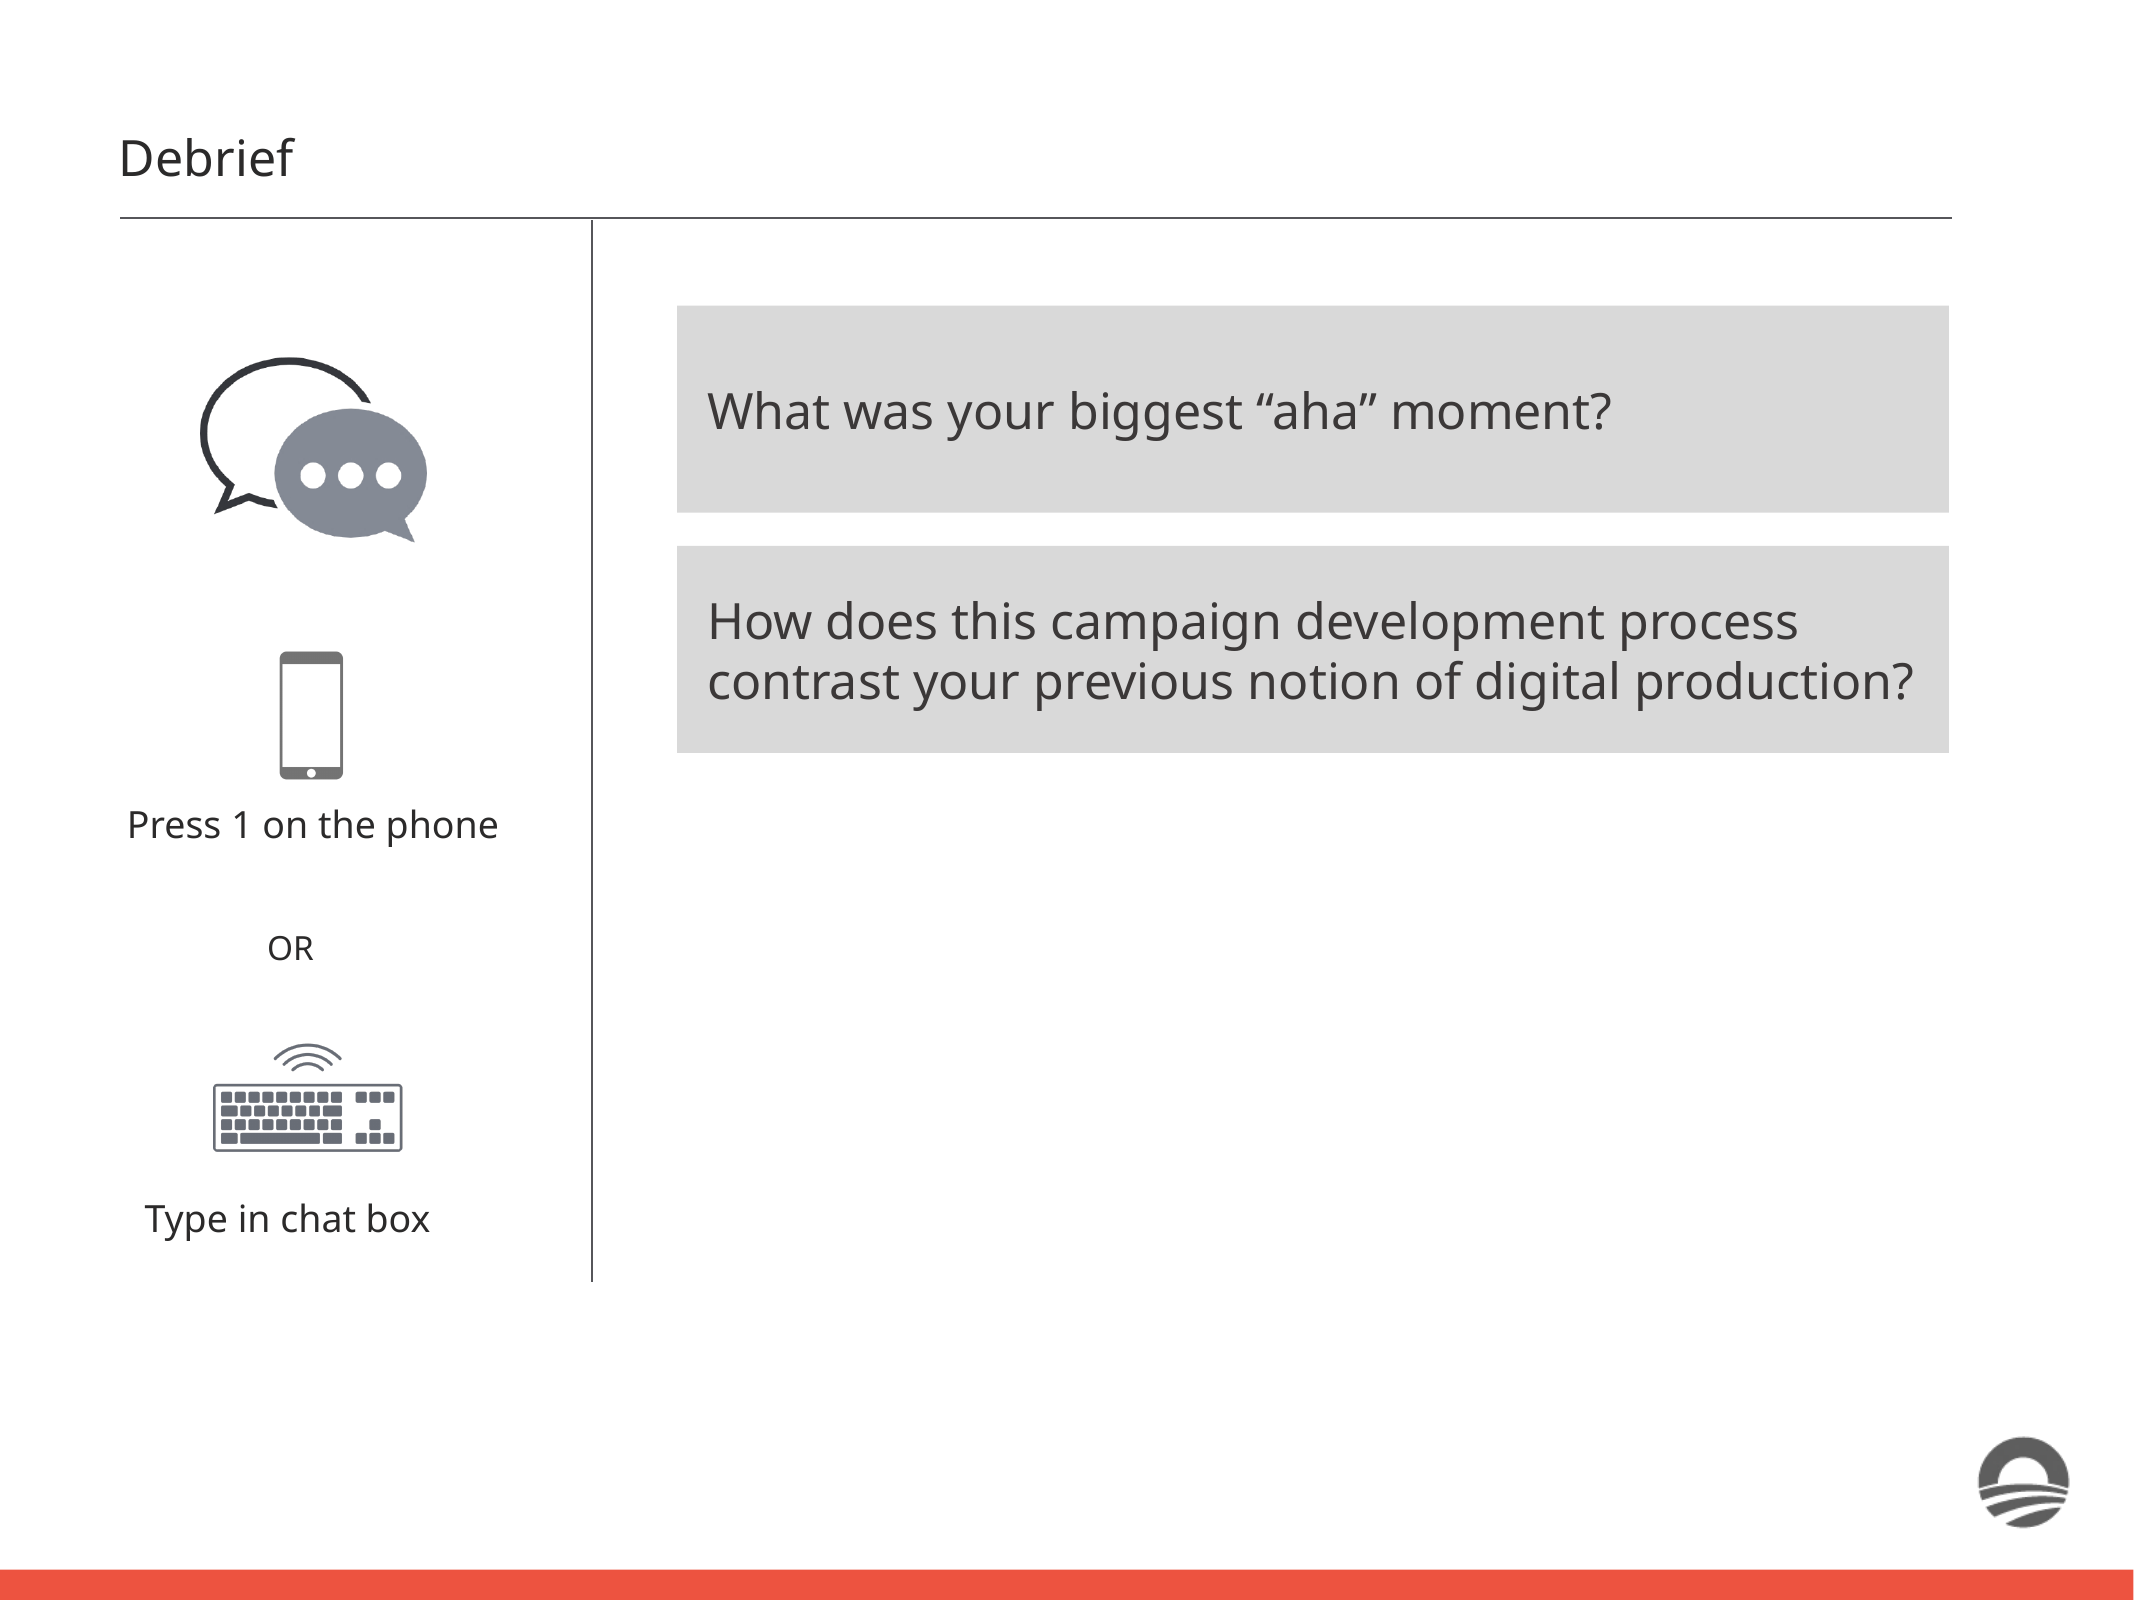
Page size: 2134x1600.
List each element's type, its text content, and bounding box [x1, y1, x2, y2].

text_box How does this campaign development process contrast your previous notion of digital production? [676, 545, 1950, 754]
text_box Debrief [103, 101, 2022, 211]
text_box What was your biggest “aha” moment? [676, 305, 1950, 514]
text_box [82, 323, 544, 1249]
